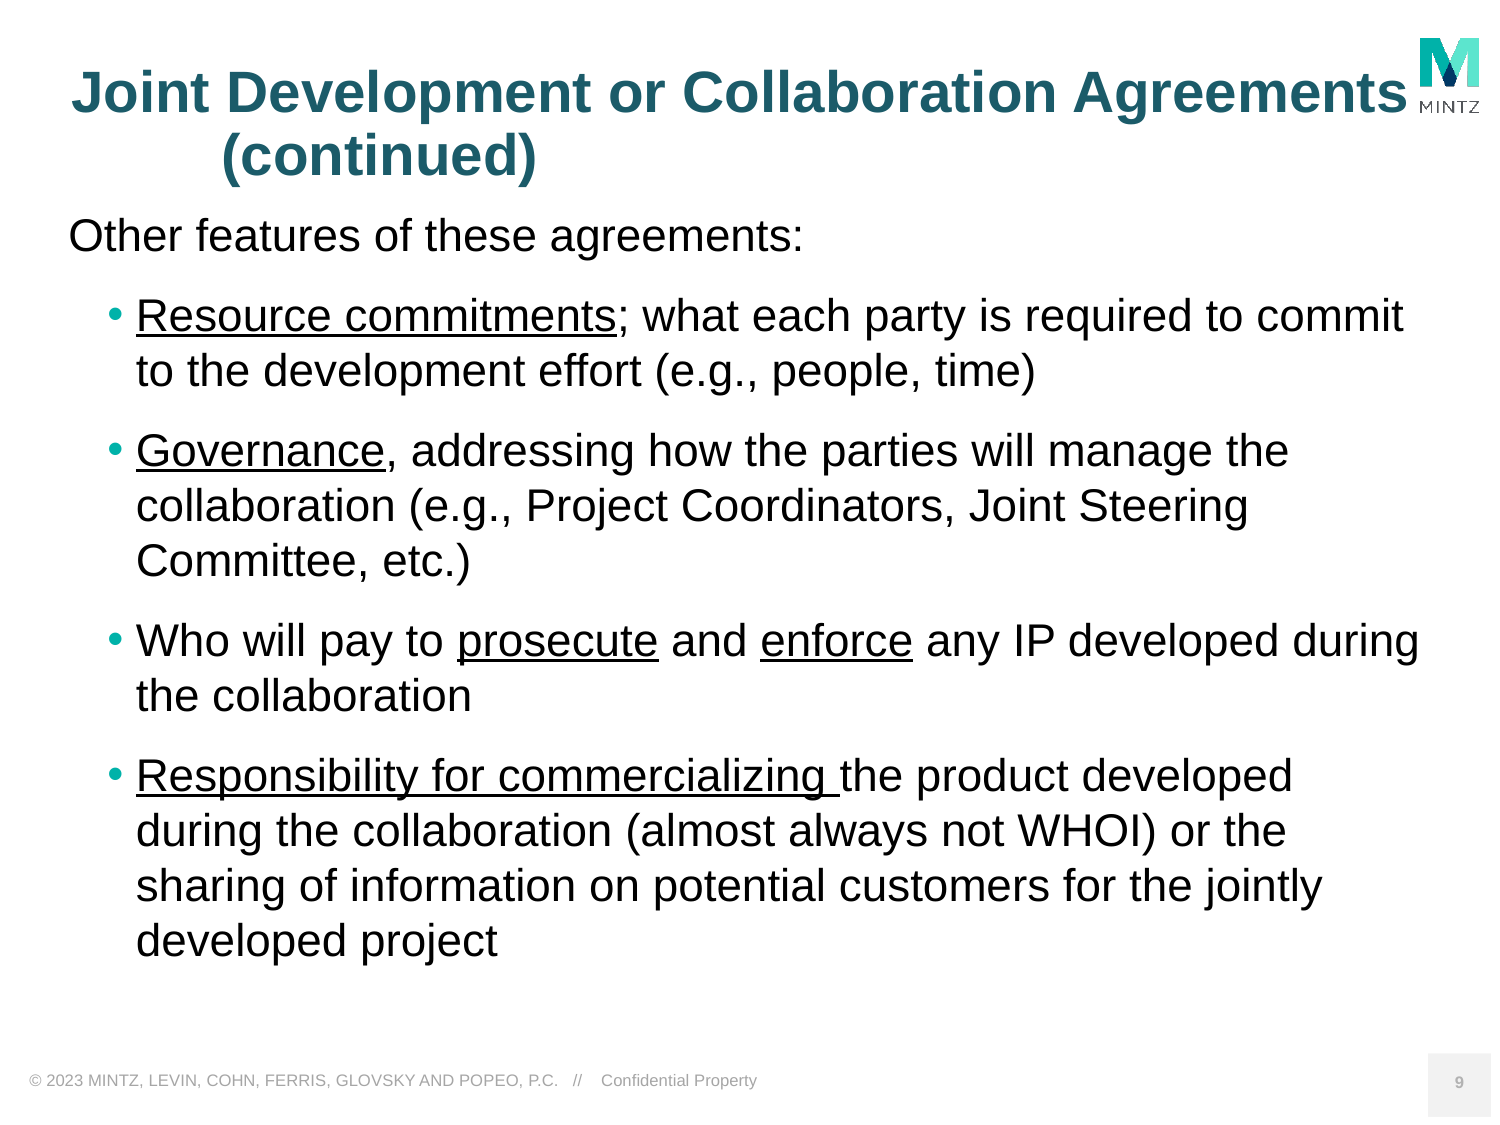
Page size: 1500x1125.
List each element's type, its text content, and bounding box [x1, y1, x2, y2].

list Other features of these agreements: Resource commitments; what each party is required to commit to the development effort (e.g., people, time) Governance, addressing how the parties will manage the collaboration (e.g., Project Coordinators, Joint Steering Committee, etc.) Who will pay to prosecute and enforce any IP developed during the collaboration Responsibility for commercializing the product developed during the collaboration (almost always not WHOI) or the sharing of information on potential customers for the jointly developed project [56, 200, 1435, 1047]
picture [1420, 38, 1479, 113]
title Joint Development or Collaboration Agreements (continued) [56, 75, 1429, 175]
slide_number 9 [1428, 1060, 1491, 1105]
